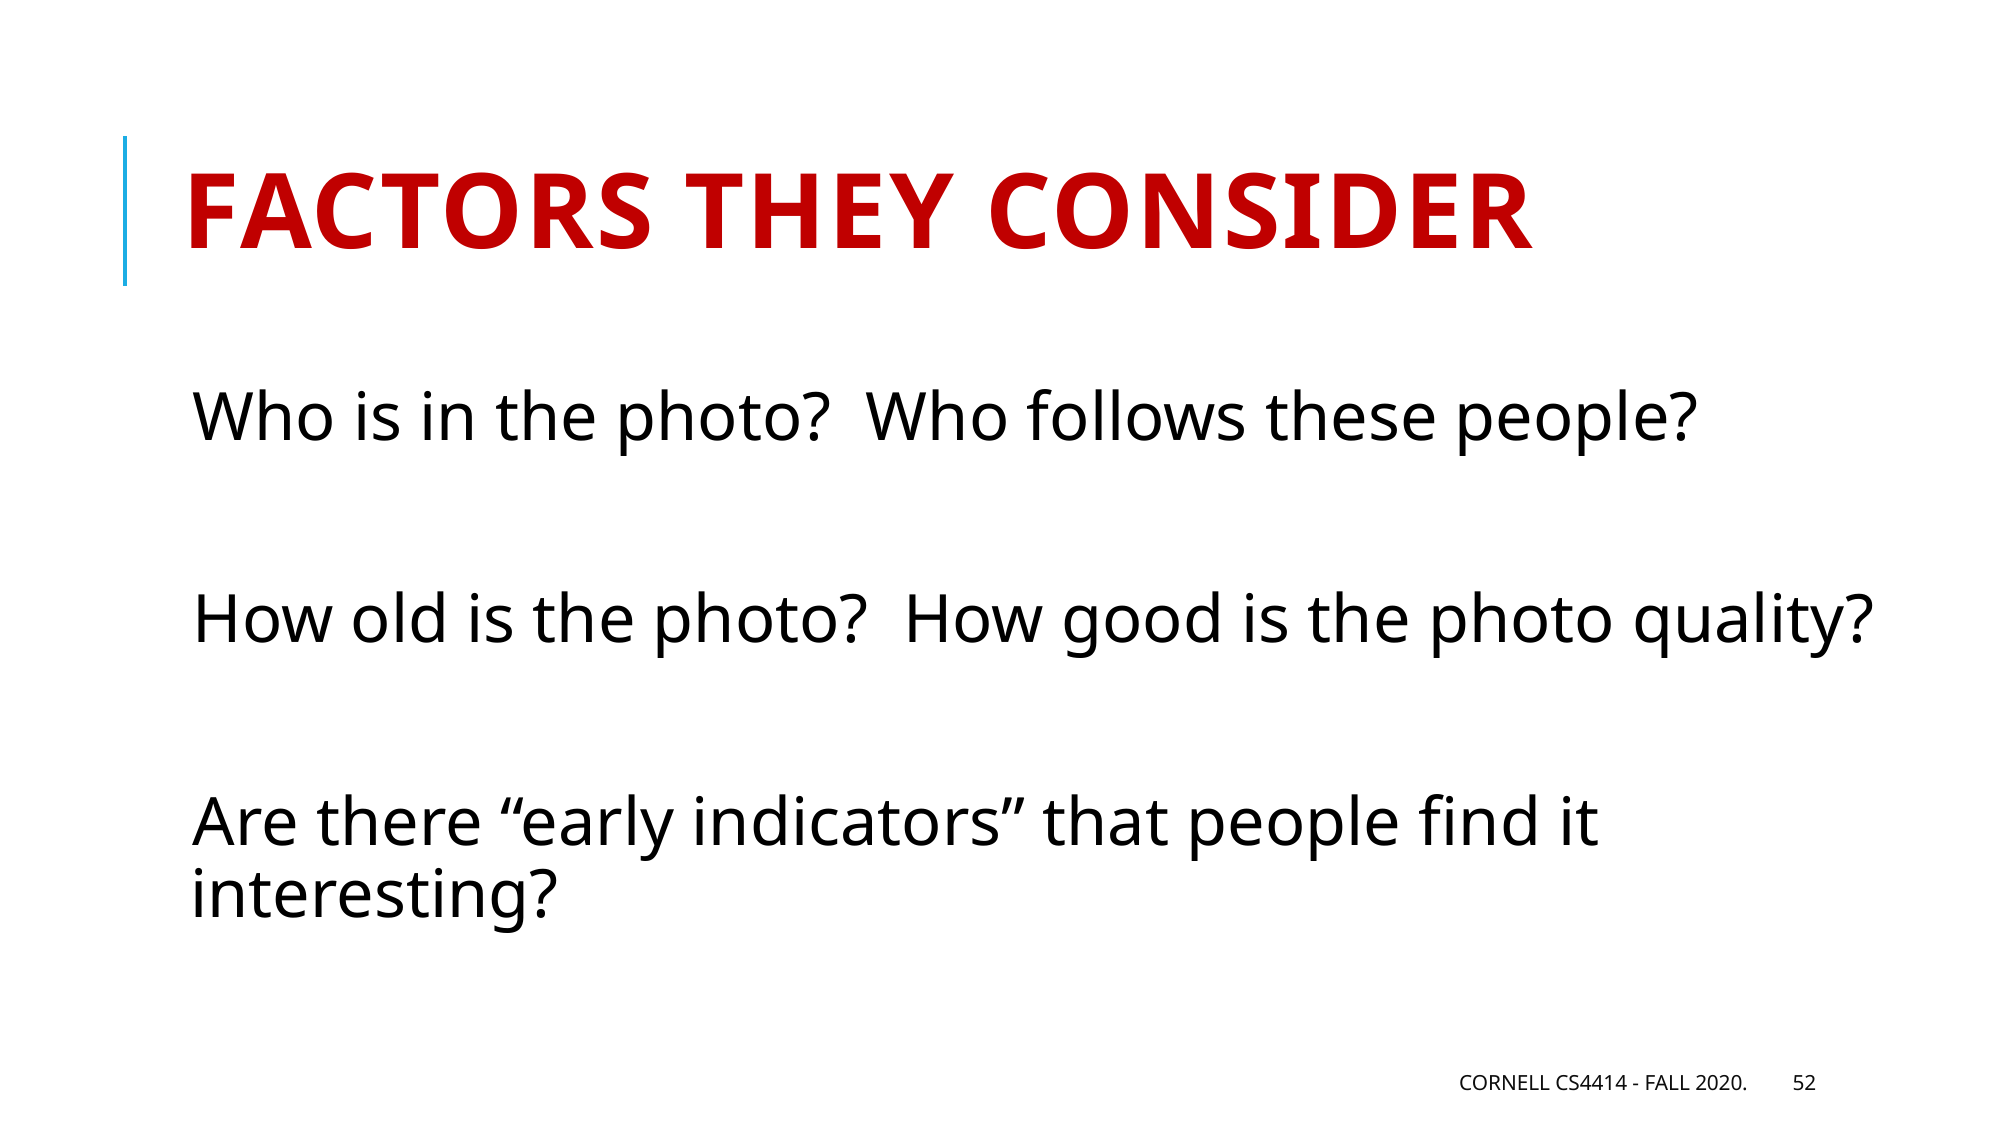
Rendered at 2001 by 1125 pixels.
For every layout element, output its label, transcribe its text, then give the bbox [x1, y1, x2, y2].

title Factors they consider [168, 96, 1914, 342]
list Who is in the photo? Who follows these people? How old is the photo? How good is the photo quality? Are there “early indicators” that people find it interesting? [168, 375, 1914, 1035]
slide_number 52 [1777, 1061, 1938, 1107]
footer Cornell CS4414 - Fall 2020. [794, 1061, 1763, 1107]
